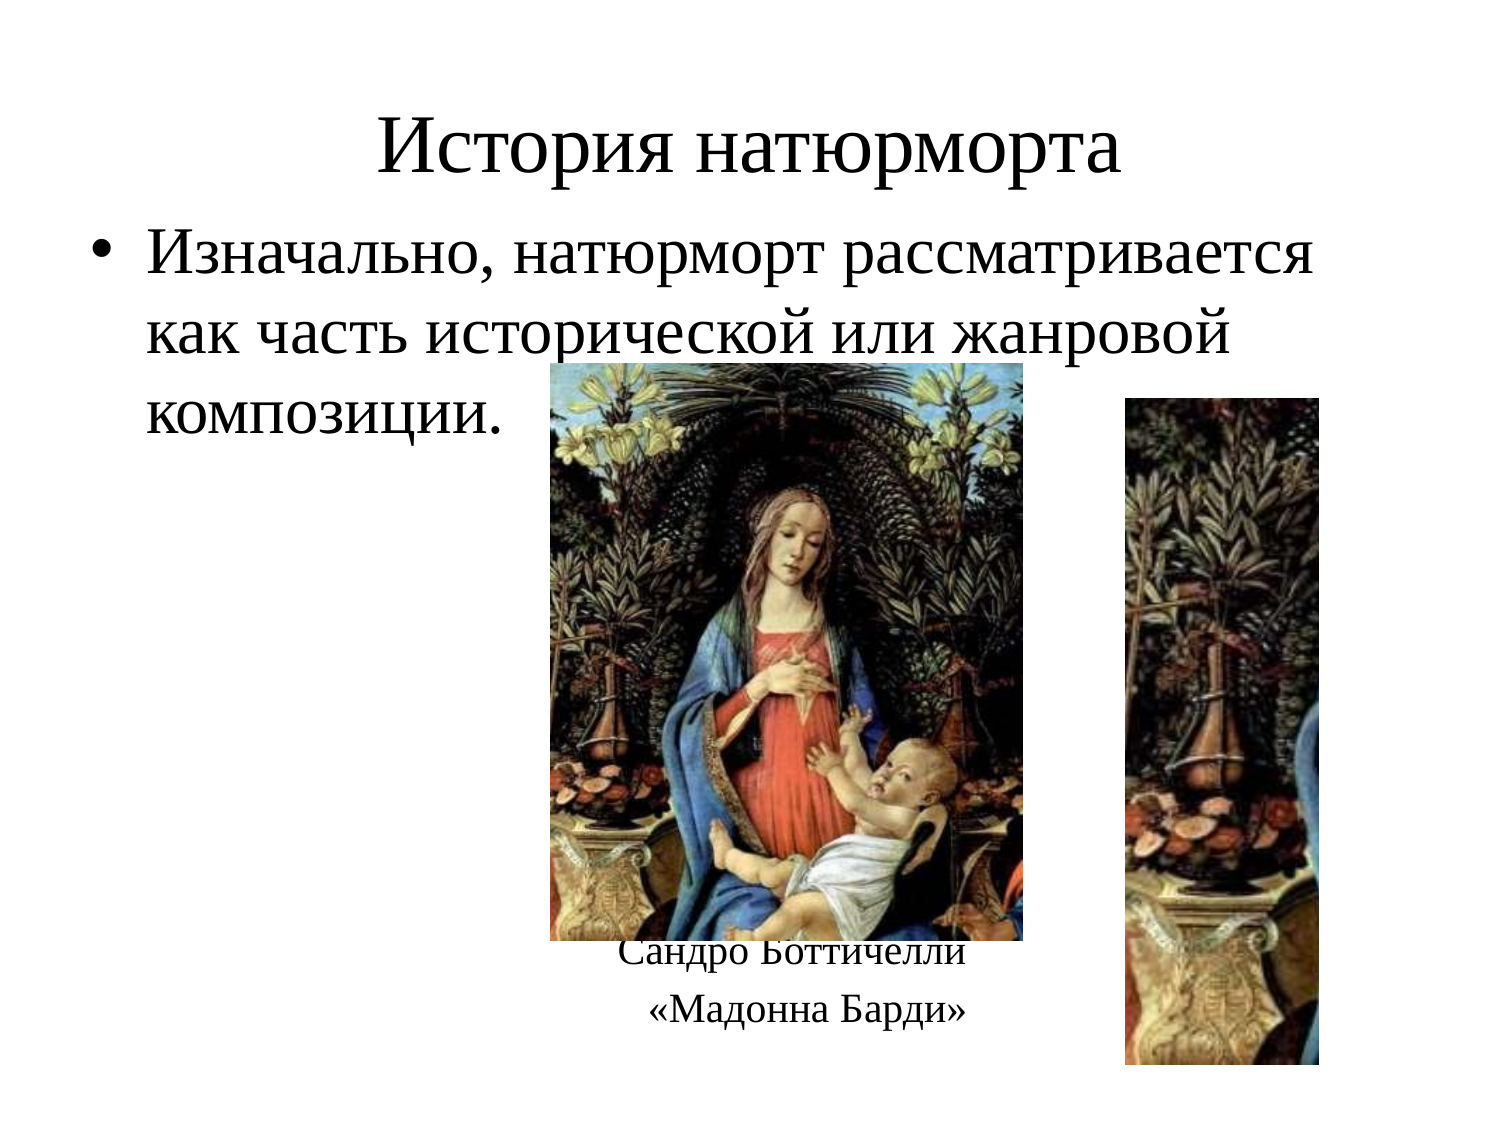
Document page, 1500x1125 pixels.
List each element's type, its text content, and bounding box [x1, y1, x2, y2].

picture [1124, 398, 1320, 1065]
title История натюрморта [75, 45, 1425, 199]
list Изначально, натюрморт рассматривается как часть исторической или жанровой композиции. Сандро Боттичелли «Мадонна Барди» [75, 199, 1425, 1125]
picture [550, 362, 1023, 941]
